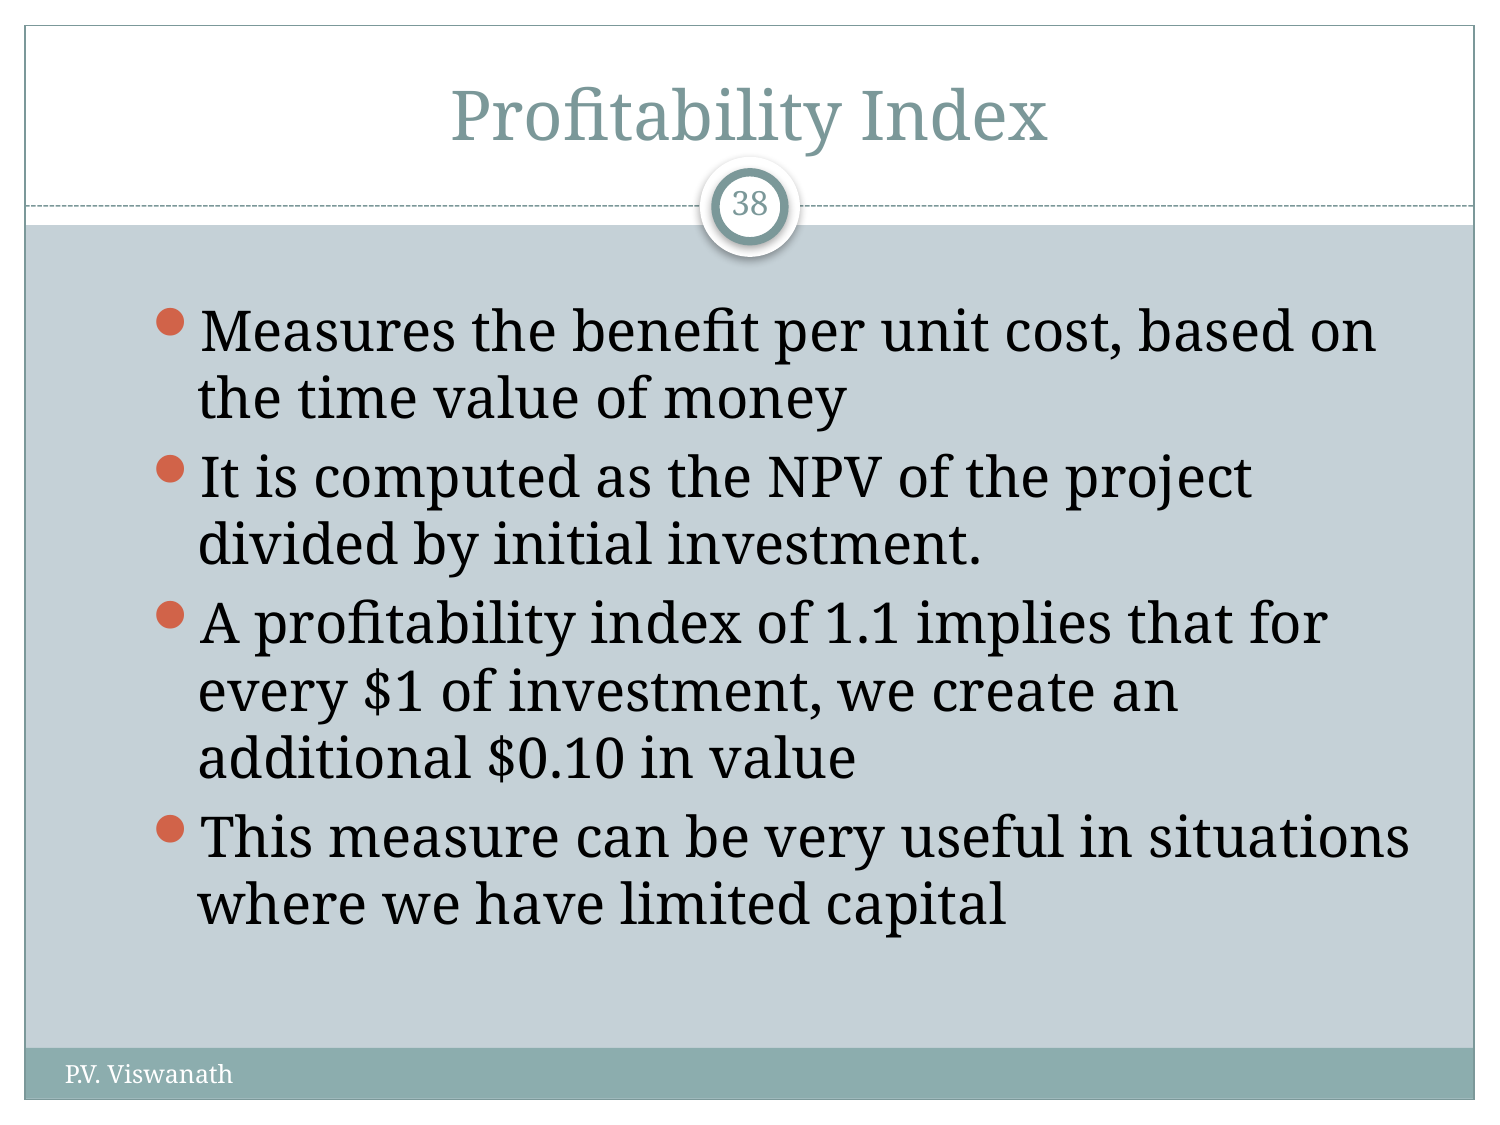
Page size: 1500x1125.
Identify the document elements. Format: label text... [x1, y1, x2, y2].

list Measures the benefit per unit cost, based on the time value of money It is computed as the NPV of the project divided by initial investment. A profitability index of 1.1 implies that for every $1 of investment, we create an additional $0.10 in value This measure can be very useful in situations where we have limited capital [137, 287, 1443, 1000]
slide_number 38 [712, 168, 788, 241]
footer P.V. Viswanath [50, 1051, 638, 1112]
title Profitability Index [49, 37, 1450, 162]
